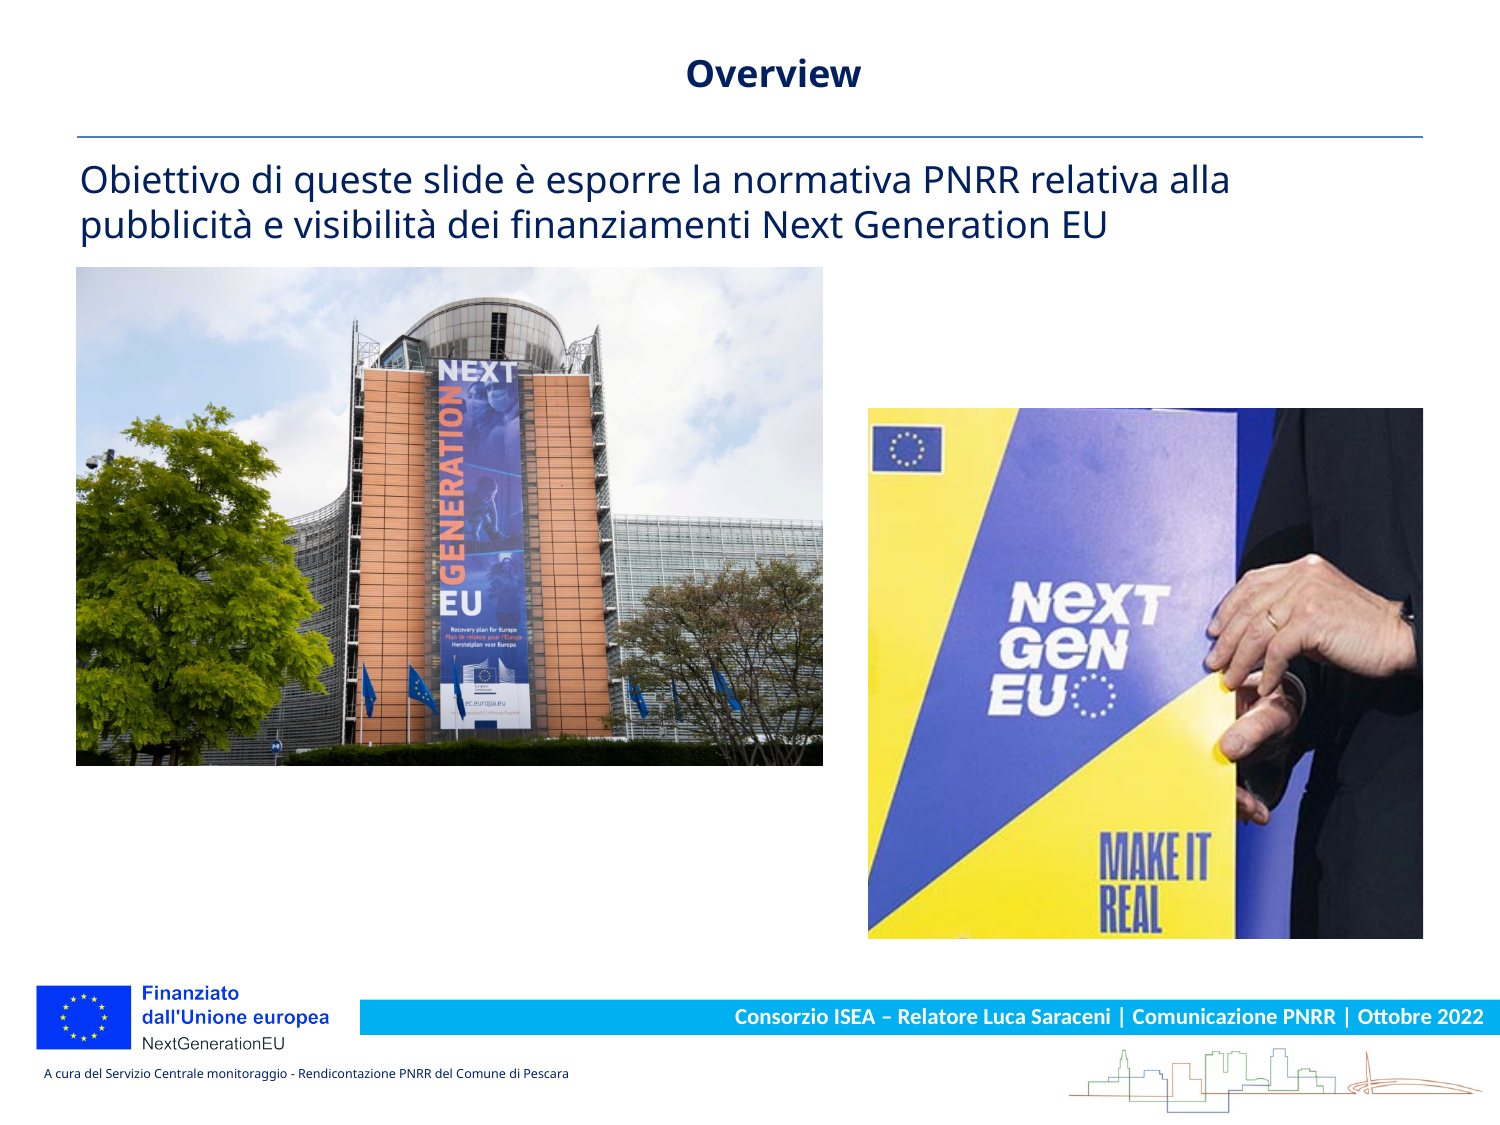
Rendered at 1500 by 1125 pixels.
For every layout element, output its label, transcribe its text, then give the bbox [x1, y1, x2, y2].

text_box Consorzio ISEA – Relatore Luca Saraceni | Comunicazione PNRR | Ottobre 2022 [596, 993, 1500, 1037]
text_box Obiettivo di queste slide è esporre la normativa PNRR relativa alla pubblicità e visibilità dei finanziamenti Next Generation EU [64, 148, 1424, 254]
text_box [359, 997, 596, 1037]
picture [1068, 1036, 1483, 1125]
text_box Overview [395, 42, 1152, 103]
picture [29, 975, 355, 1058]
picture [76, 266, 824, 766]
picture [867, 408, 1424, 940]
text_box A cura del Servizio Centrale monitoraggio - Rendicontazione PNRR del Comune di Pescara [29, 1058, 780, 1089]
